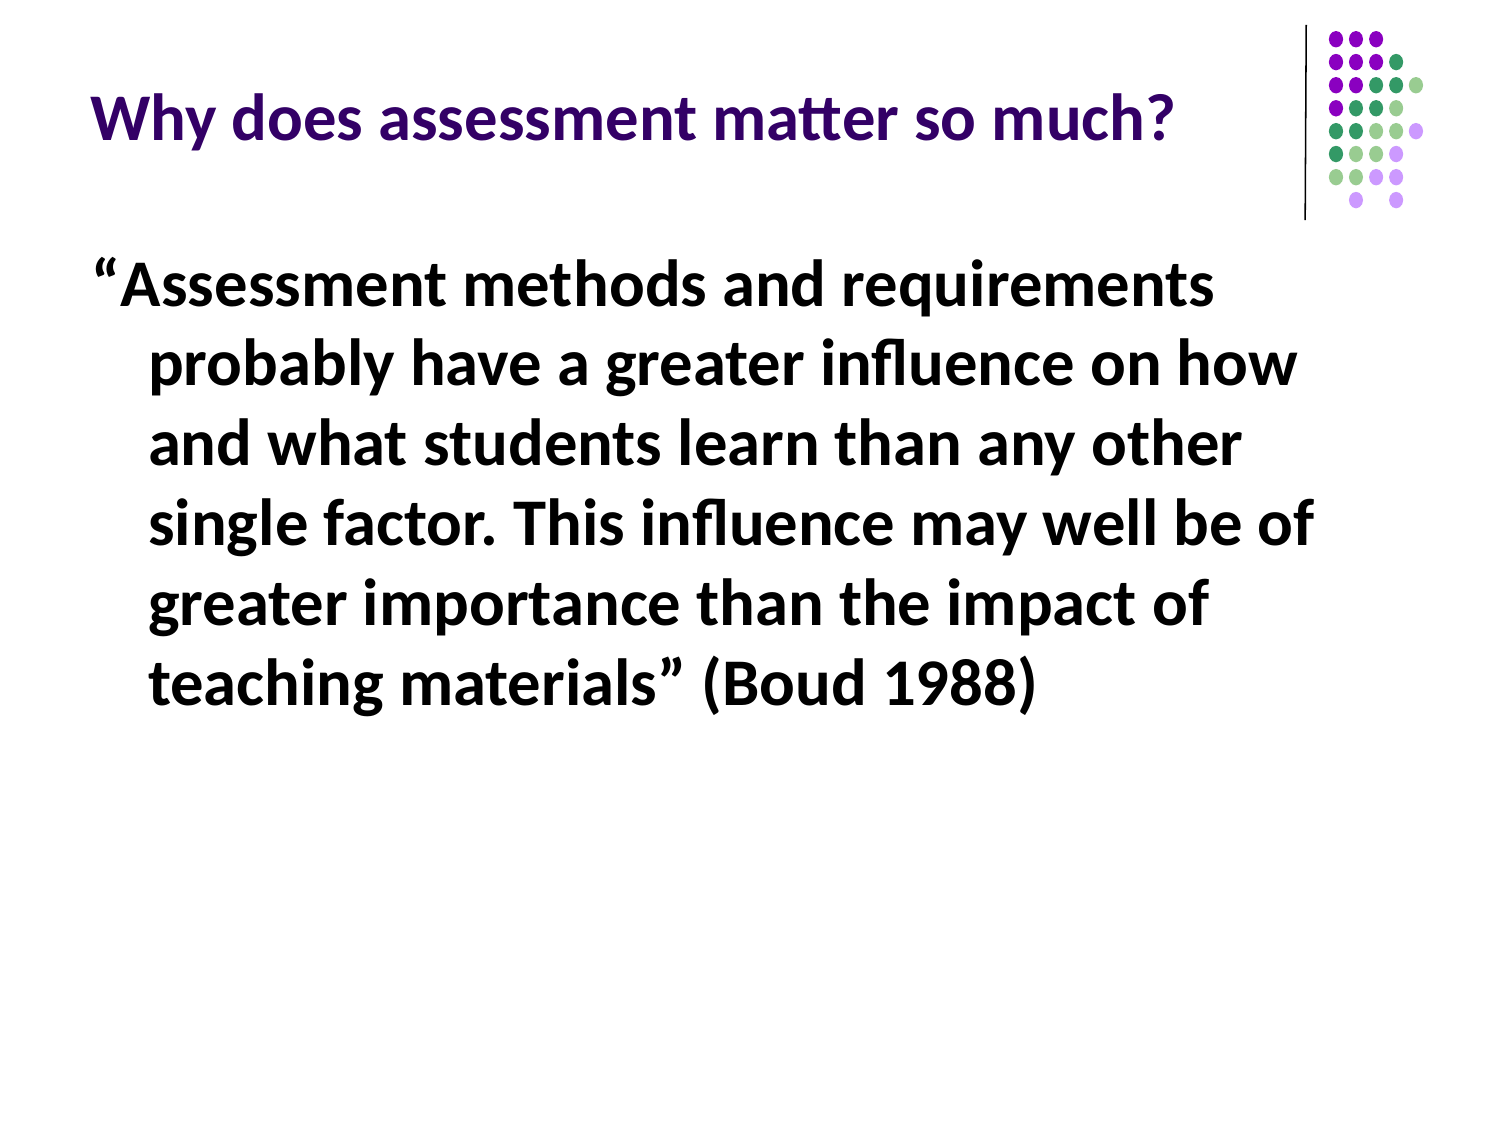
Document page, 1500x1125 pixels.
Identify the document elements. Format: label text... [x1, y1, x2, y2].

title Why does assessment matter so much? [74, 19, 1313, 162]
list “Assessment methods and requirements probably have a greater influence on how and what students learn than any other single factor. This influence may well be of greater importance than the impact of teaching materials” (Boud 1988) [76, 231, 1428, 1018]
